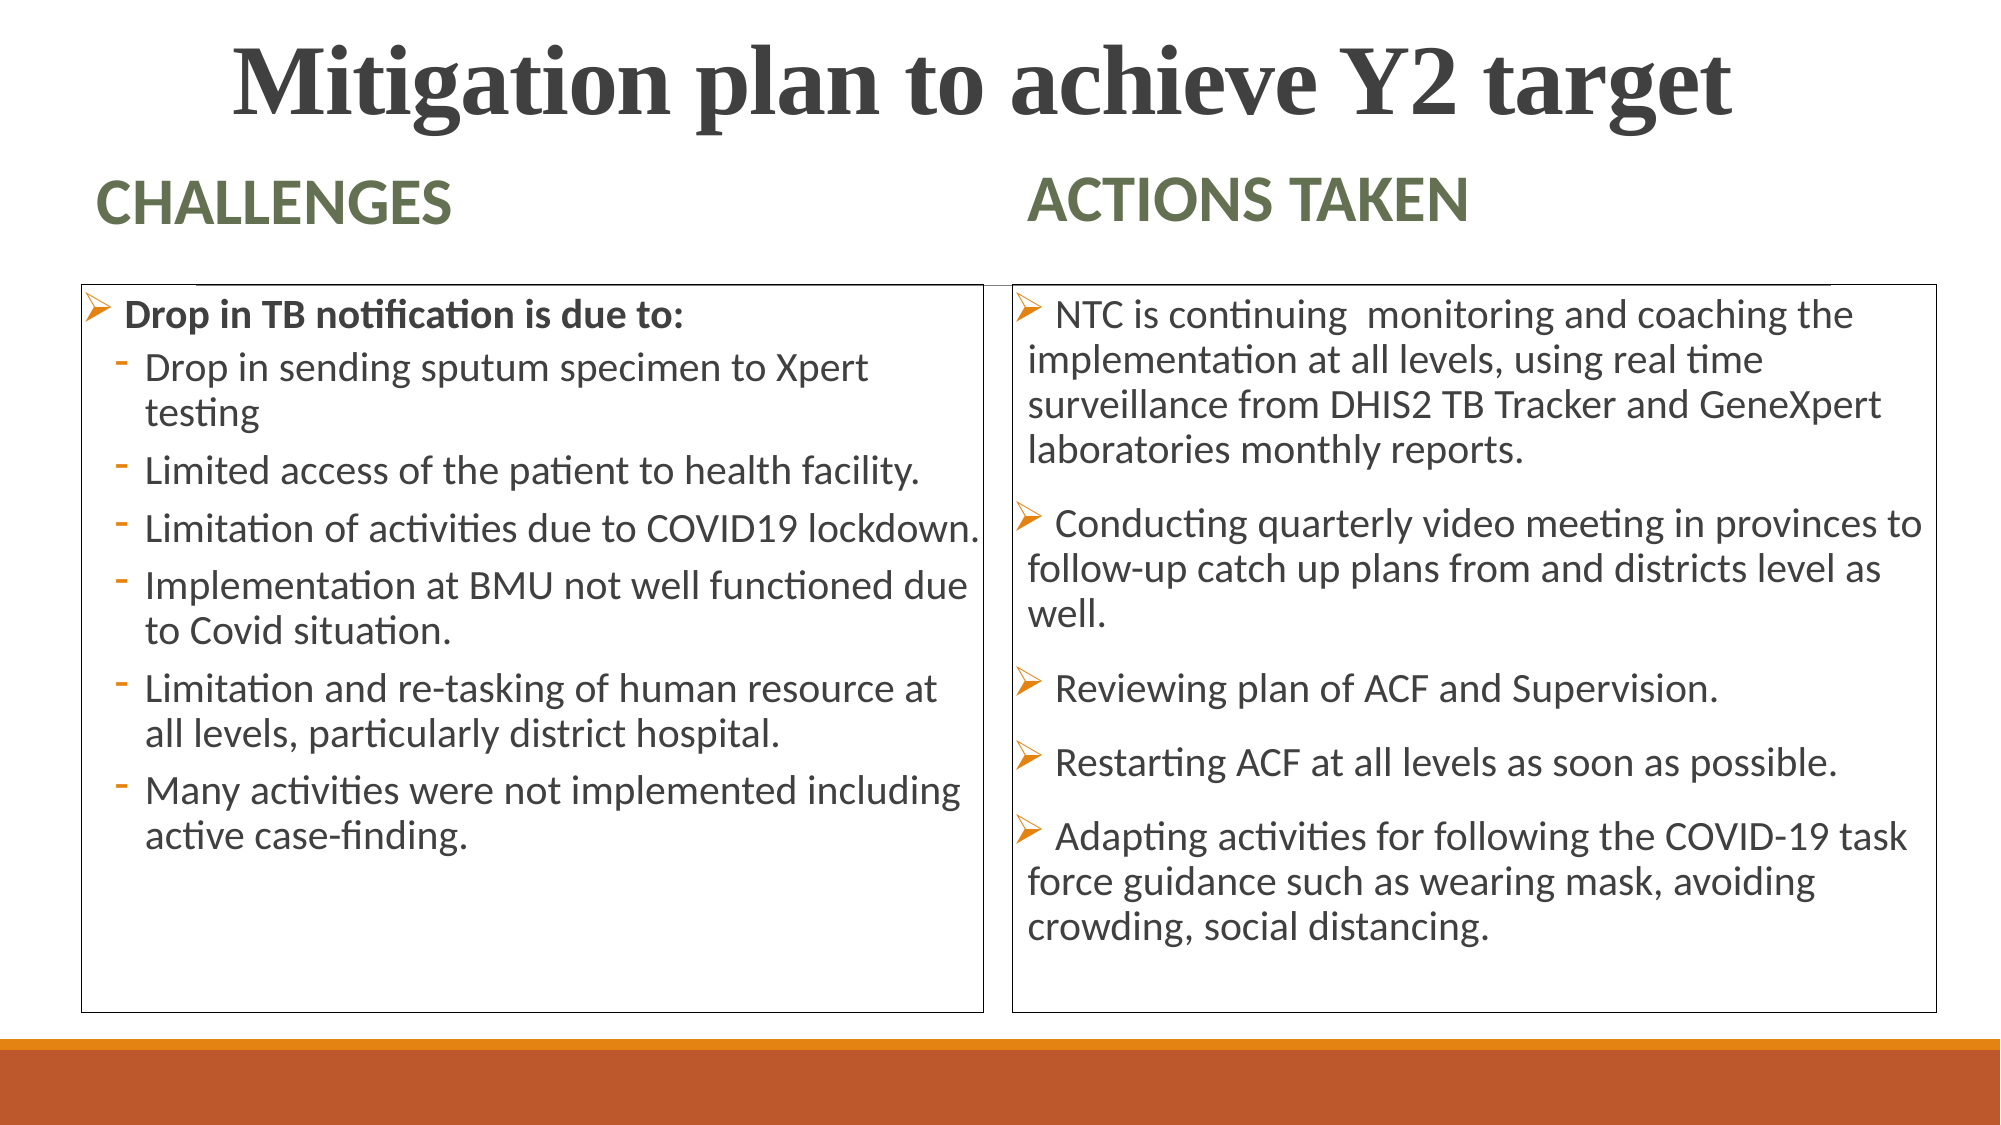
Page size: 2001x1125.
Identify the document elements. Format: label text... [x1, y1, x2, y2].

title Mitigation plan to achieve Y2 target [28, 22, 1937, 147]
list NTC is continuing monitoring and coaching the implementation at all levels, using real time surveillance from DHIS2 TB Tracker and GeneXpert laboratories monthly reports. Conducting quarterly video meeting in provinces to follow-up catch up plans from and districts level as well. Reviewing plan of ACF and Supervision. Restarting ACF at all levels as soon as possible. Adapting activities for following the COVID-19 task force guidance such as wearing mask, avoiding crowding, social distancing. [1012, 284, 1937, 1013]
list Drop in TB notification is due to: Drop in sending sputum specimen to Xpert testing Limited access of the patient to health facility. Limitation of activities due to COVID19 lockdown. Implementation at BMU not well functioned due to Covid situation. Limitation and re-tasking of human resource at all levels, particularly district hospital. Many activities were not implemented including active case-finding. [81, 284, 984, 1013]
list ActionS taken [1012, 154, 1937, 247]
list CHALLENGES [81, 159, 984, 243]
